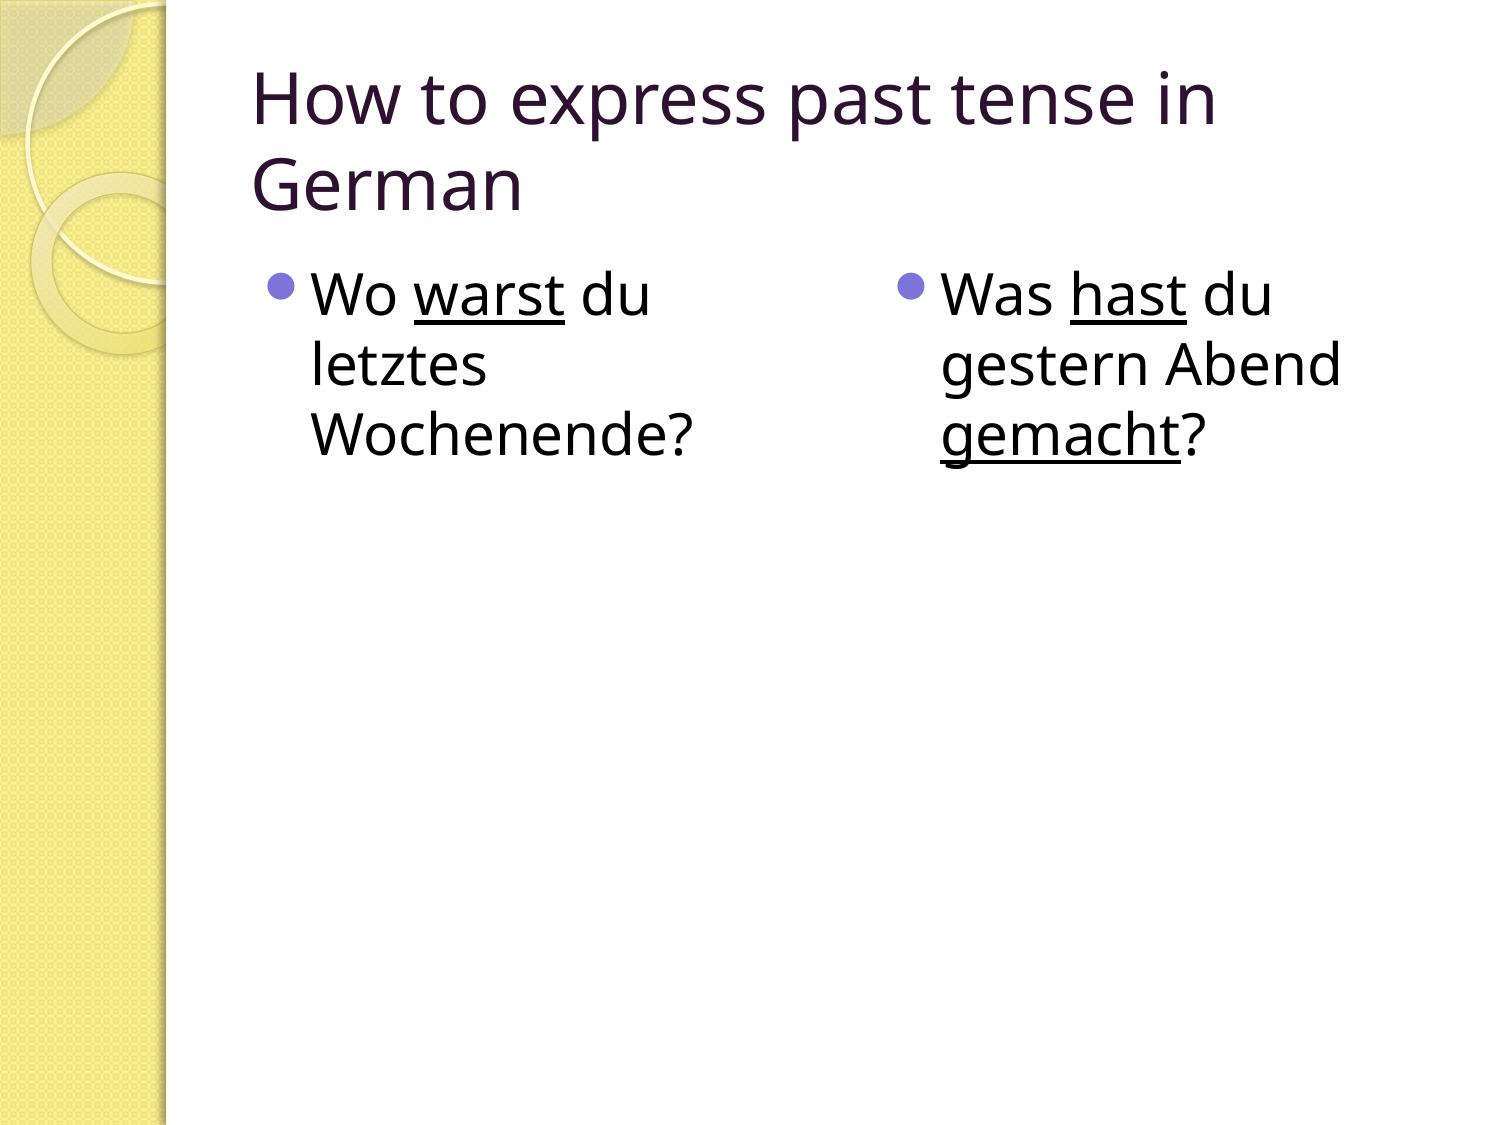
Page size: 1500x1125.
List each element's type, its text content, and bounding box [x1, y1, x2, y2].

list Was hast du gestern Abend gemacht? [865, 249, 1466, 1015]
list Wo warst du letztes Wochenende? [235, 249, 836, 1015]
title How to express past tense in German [235, 45, 1466, 233]
